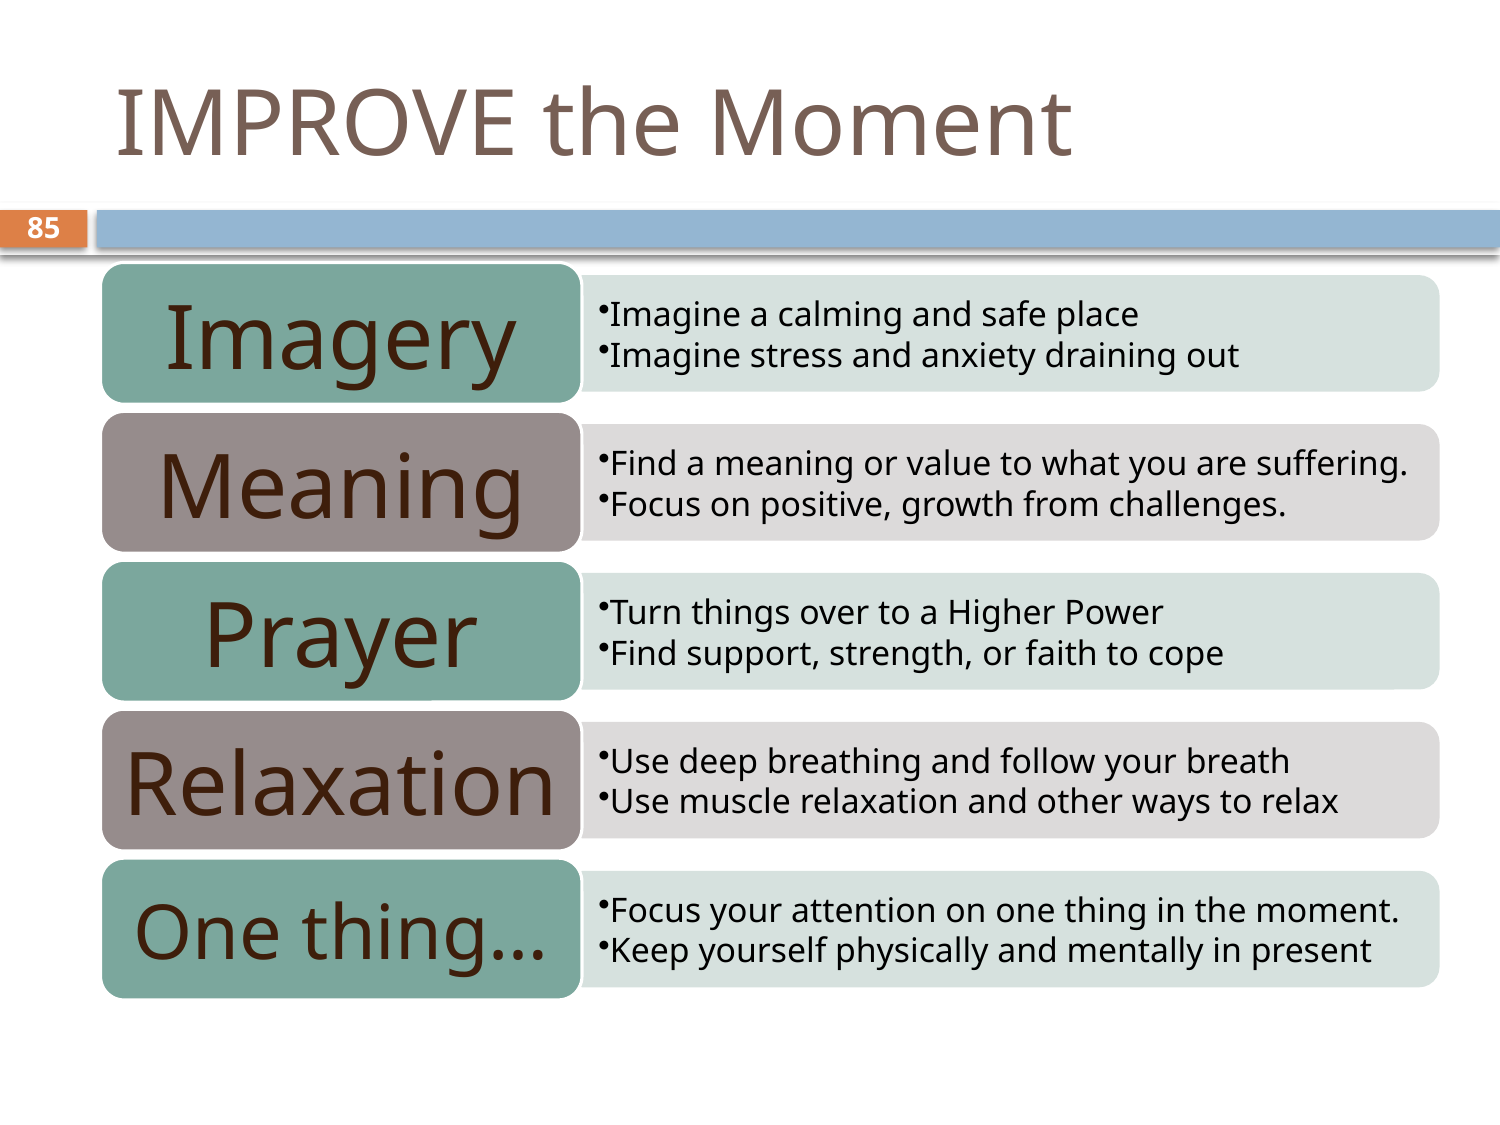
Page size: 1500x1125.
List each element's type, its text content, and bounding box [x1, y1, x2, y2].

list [100, 262, 1439, 1001]
title IMPROVE the Moment [100, 37, 1438, 200]
slide_number 85 [0, 208, 88, 249]
